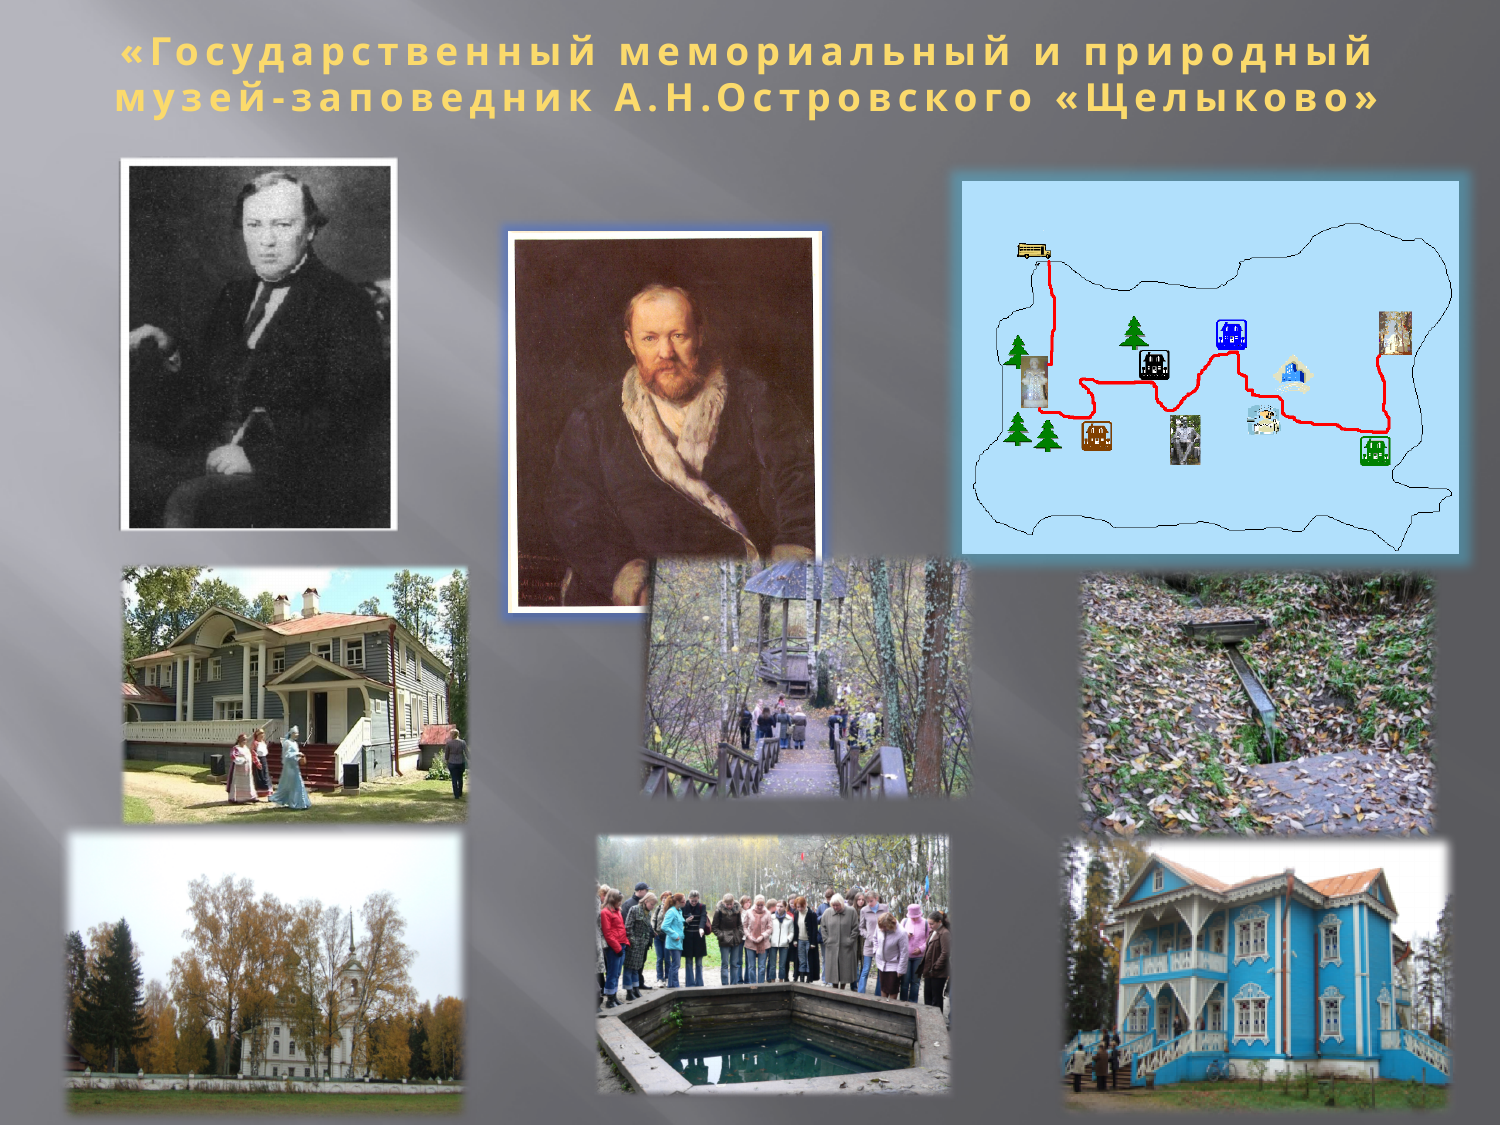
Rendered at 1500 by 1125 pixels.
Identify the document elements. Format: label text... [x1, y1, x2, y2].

picture [593, 831, 954, 1098]
picture [58, 821, 473, 1124]
picture [118, 155, 400, 532]
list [118, 561, 473, 828]
picture [508, 181, 1459, 804]
picture [1055, 565, 1459, 1122]
title «Государственный мемориальный и природный музей-заповедник А.Н.Островского «Щелыково» [75, 7, 1425, 185]
